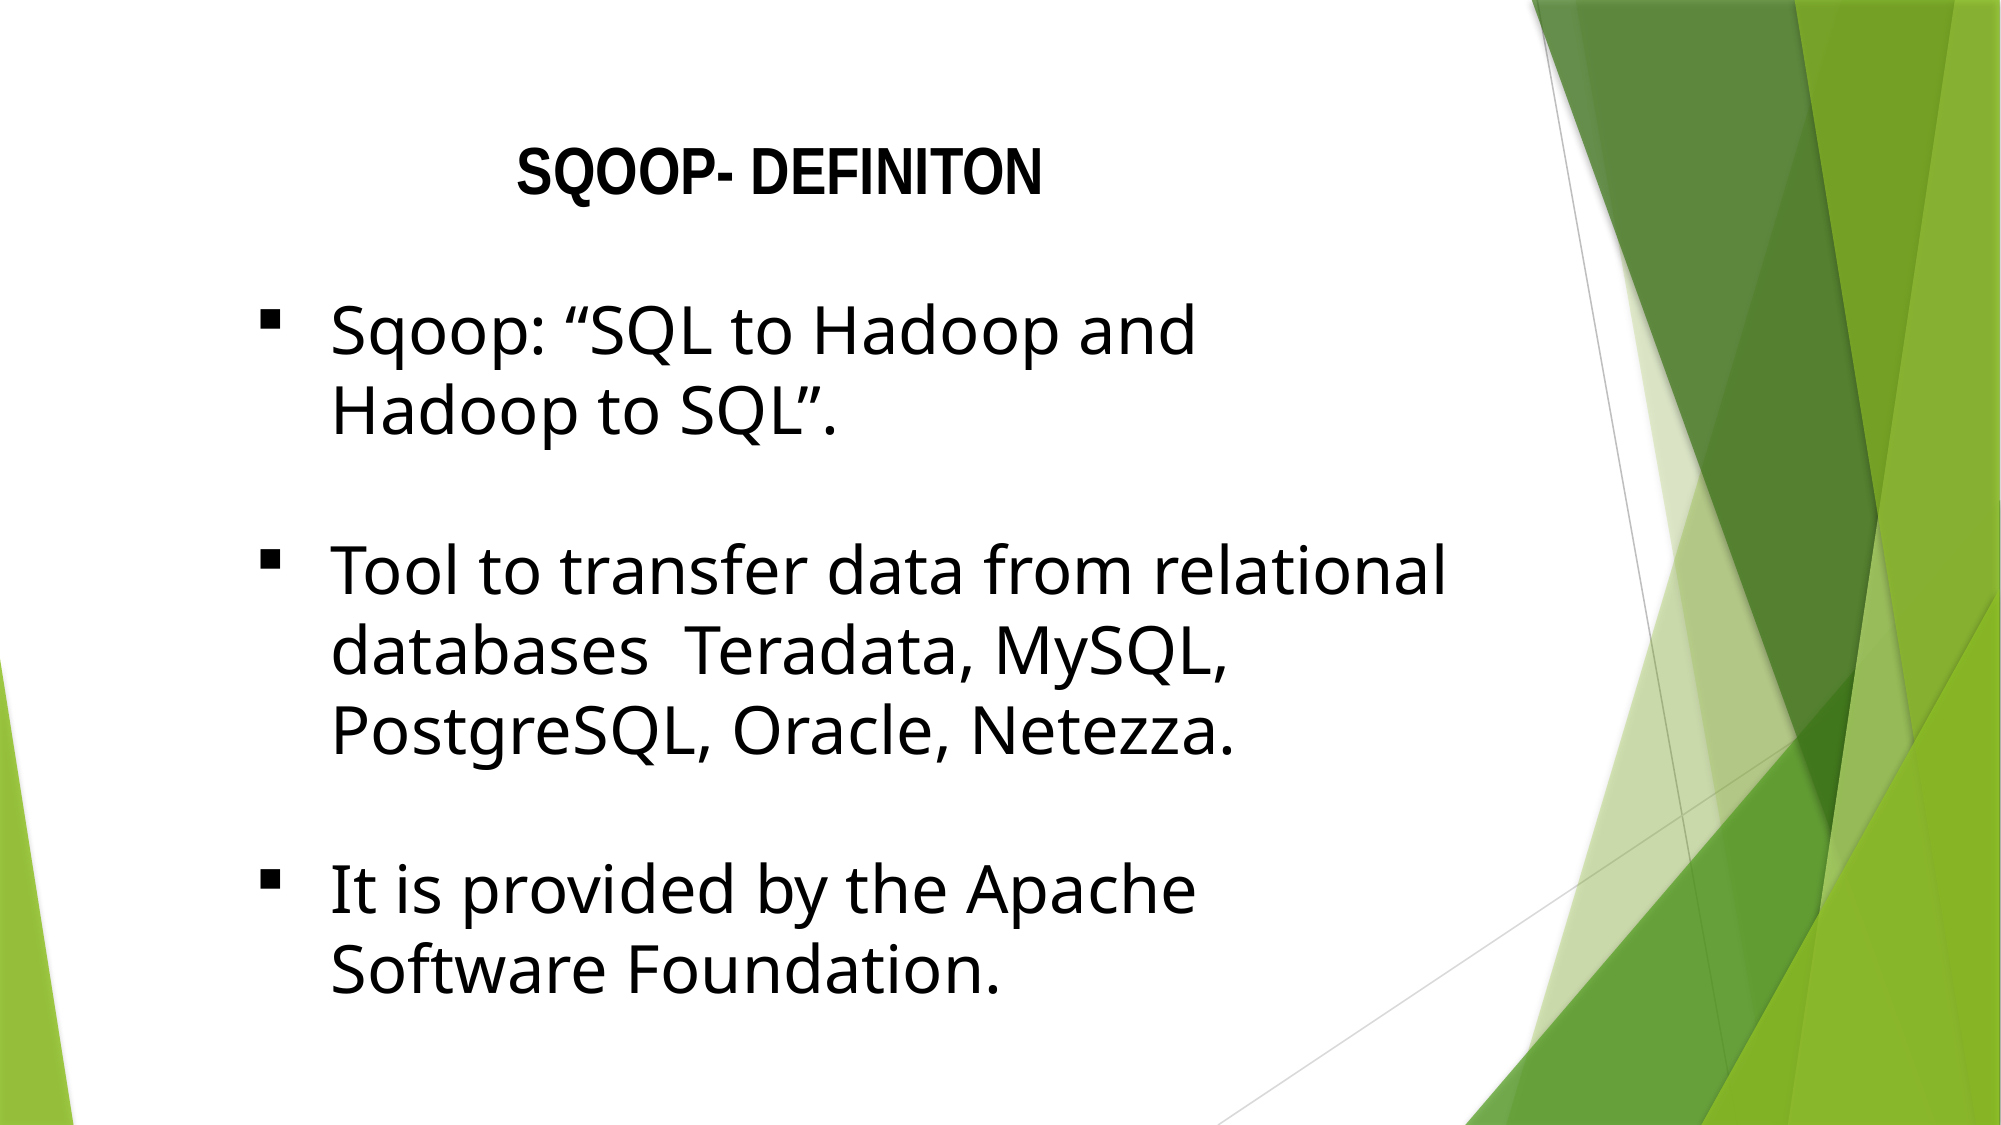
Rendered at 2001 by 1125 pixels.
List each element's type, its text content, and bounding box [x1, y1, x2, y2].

text_box SQOOP- DEFINITON Sqoop: “SQL to Hadoop and Hadoop to SQL”. Tool to transfer data from relational databases Teradata, MySQL, PostgreSQL, Oracle, Netezza. It is provided by the Apache Software Foundation. [90, 120, 1471, 1095]
